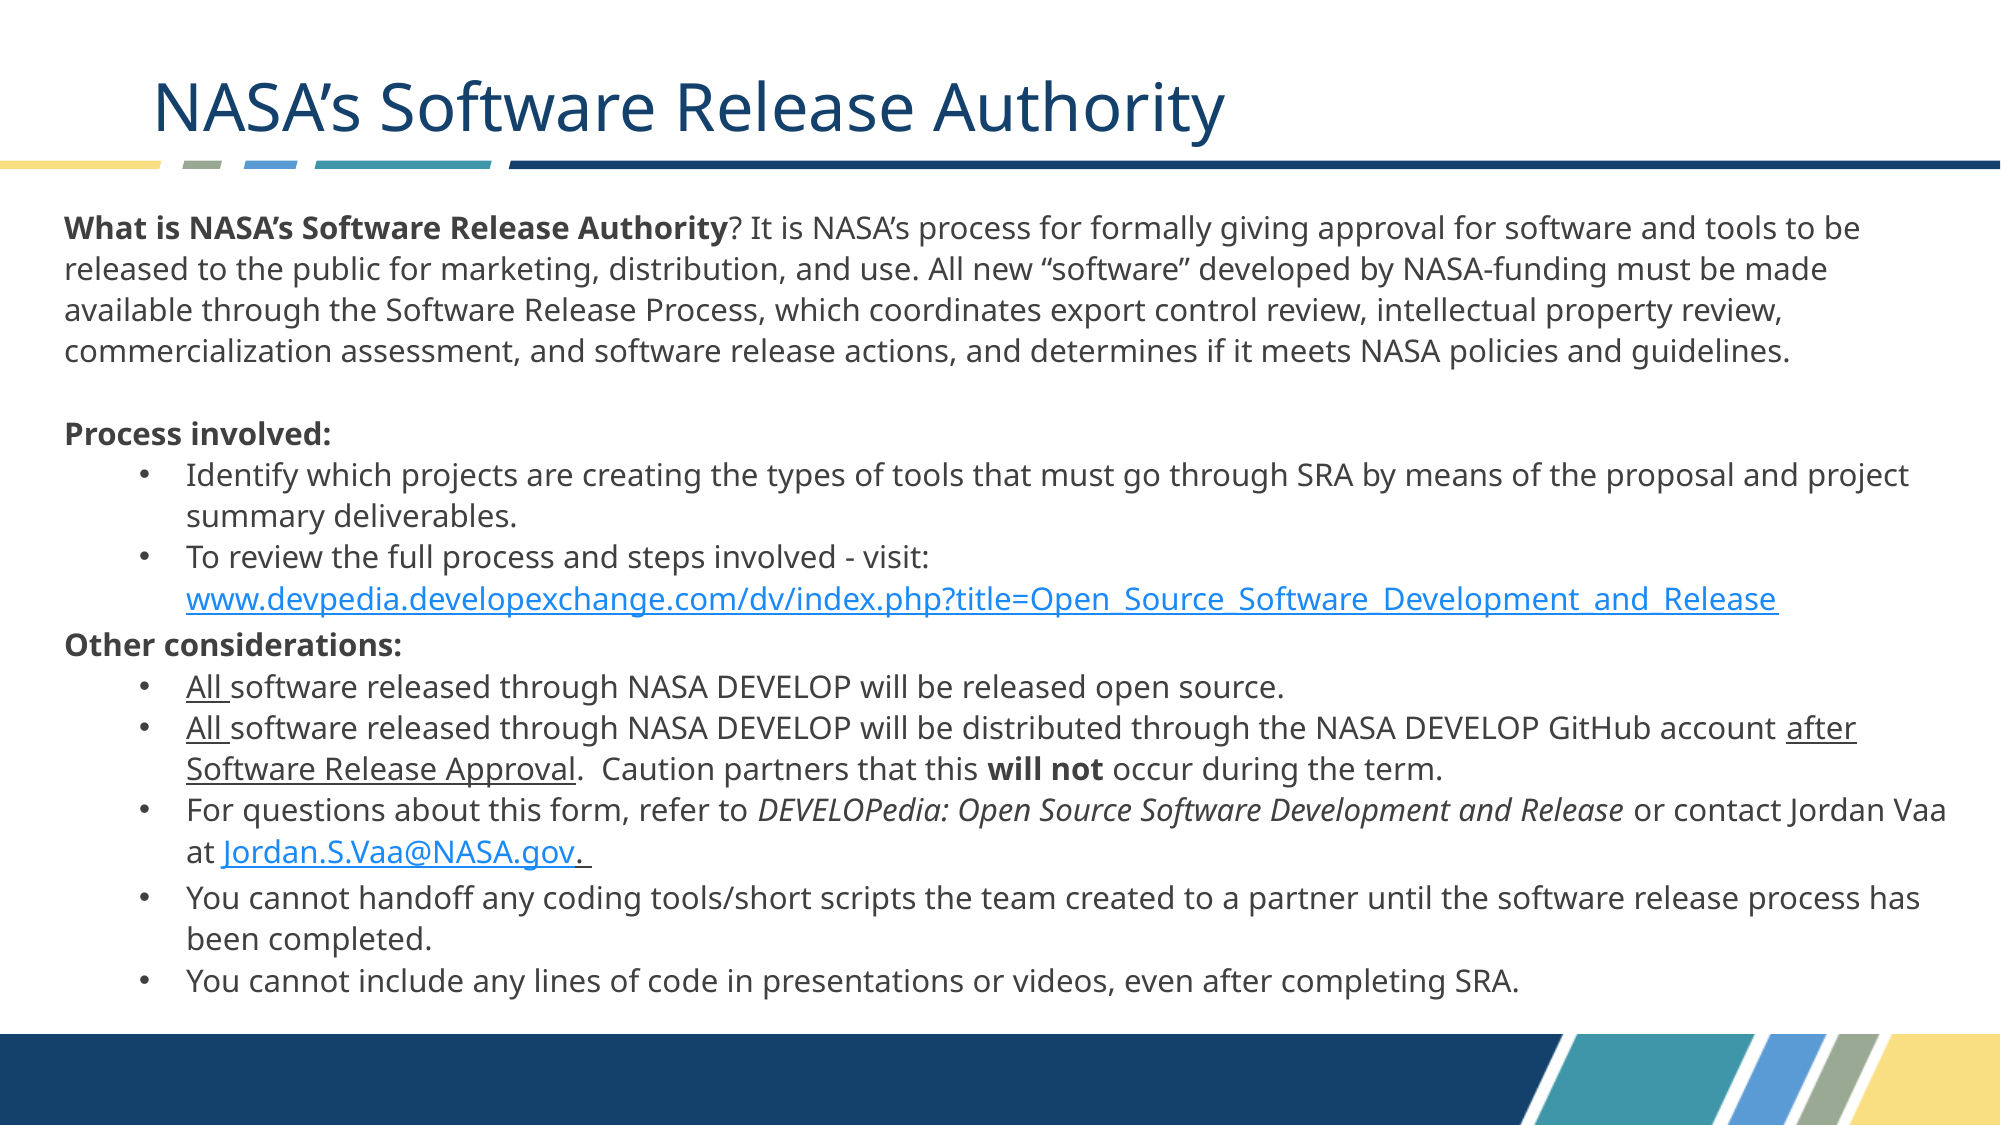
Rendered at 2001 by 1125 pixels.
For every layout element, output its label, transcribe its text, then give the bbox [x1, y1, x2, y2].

text_box What is NASA’s Software Release Authority? It is NASA’s process for formally giving approval for software and tools to be released to the public for marketing, distribution, and use. All new “software” developed by NASA-funding must be made available through the Software Release Process, which coordinates export control review, intellectual property review, commercialization assessment, and software release actions, and determines if it meets NASA policies and guidelines. Process involved: Identify which projects are creating the types of tools that must go through SRA by means of the proposal and project summary deliverables. To review the full process and steps involved - visit: www.devpedia.developexchange.com/dv/index.php?title=Open_Source_Software_Development_and_Release Other considerations: All software released through NASA DEVELOP will be released open source. All software released through NASA DEVELOP will be distributed through the NASA DEVELOP GitHub account after Software Release Approval. Caution partners that this will not occur during the term. For questions about this form, refer to DEVELOPedia: Open Source Software Development and Release or contact Jordan Vaa at Jordan.S.Vaa@NASA.gov. You cannot handoff any coding tools/short scripts the team created to a partner until the software release process has been completed. You cannot include any lines of code in presentations or videos, even after completing SRA. [49, 197, 1968, 1006]
title NASA’s Software Release Authority [137, 59, 1863, 161]
picture [0, 1034, 2000, 1125]
